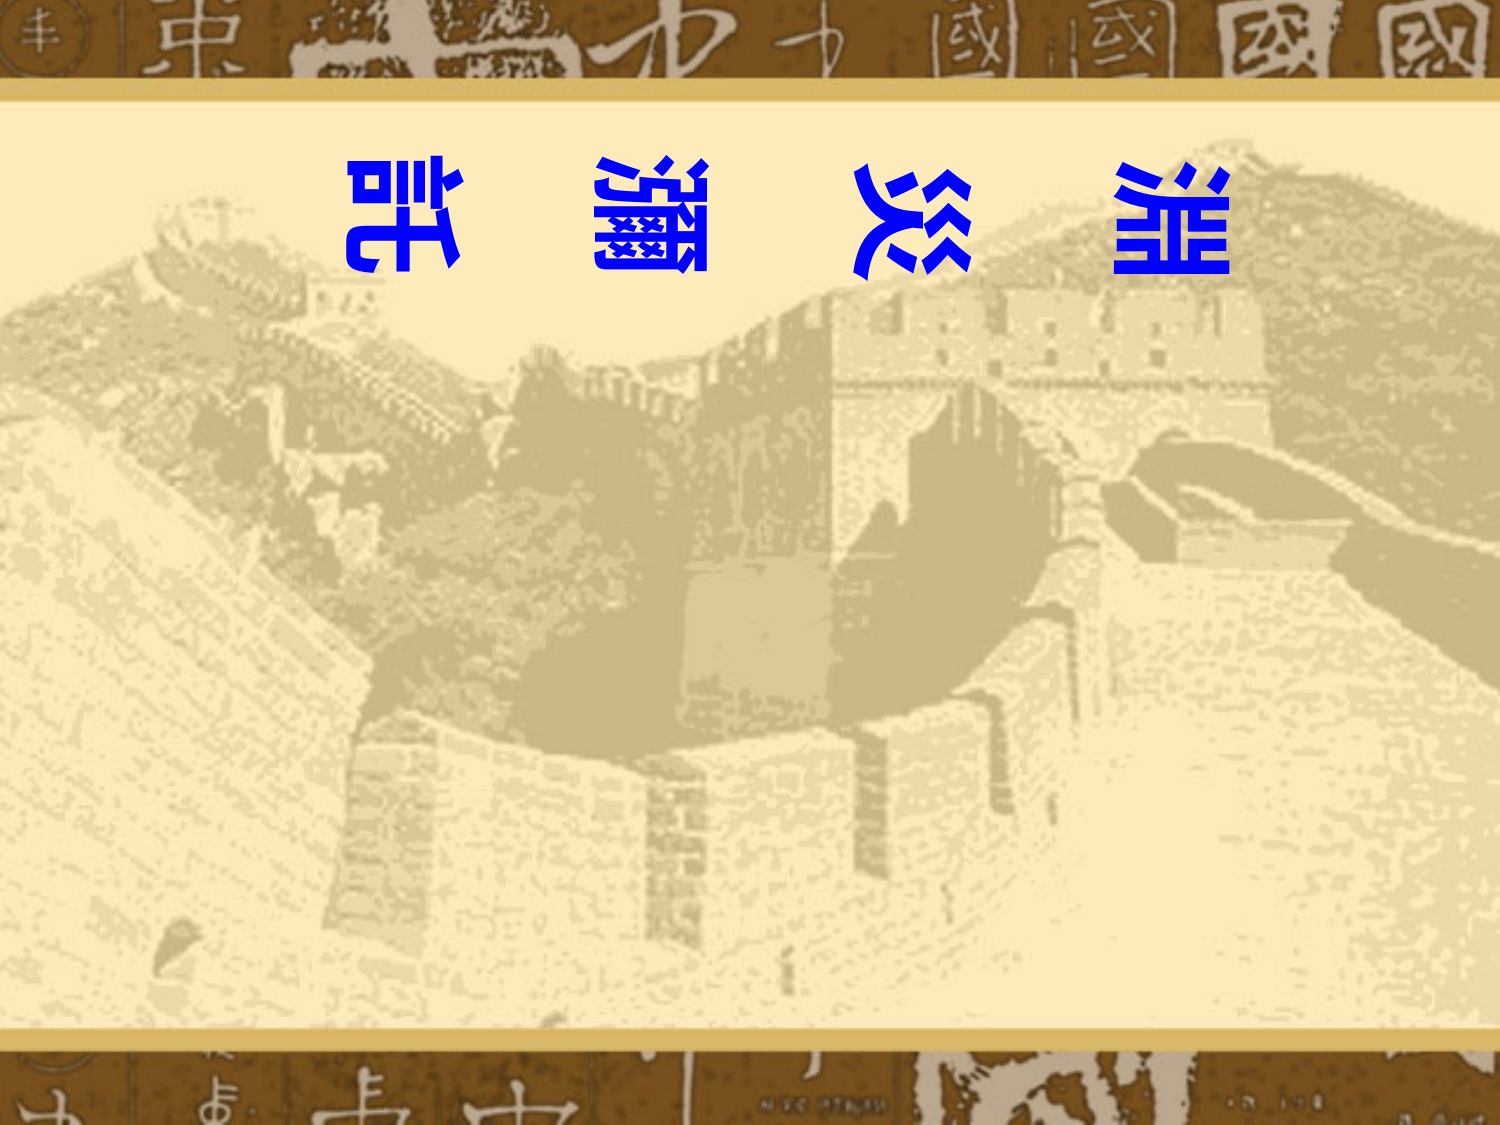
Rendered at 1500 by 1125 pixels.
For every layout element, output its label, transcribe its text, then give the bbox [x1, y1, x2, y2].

text_box 瀰 [549, 137, 739, 1012]
text_box 託 [277, 137, 491, 1012]
picture [0, 0, 1500, 1125]
text_box 淵 [1045, 143, 1259, 1018]
text_box 災 [809, 145, 999, 1020]
